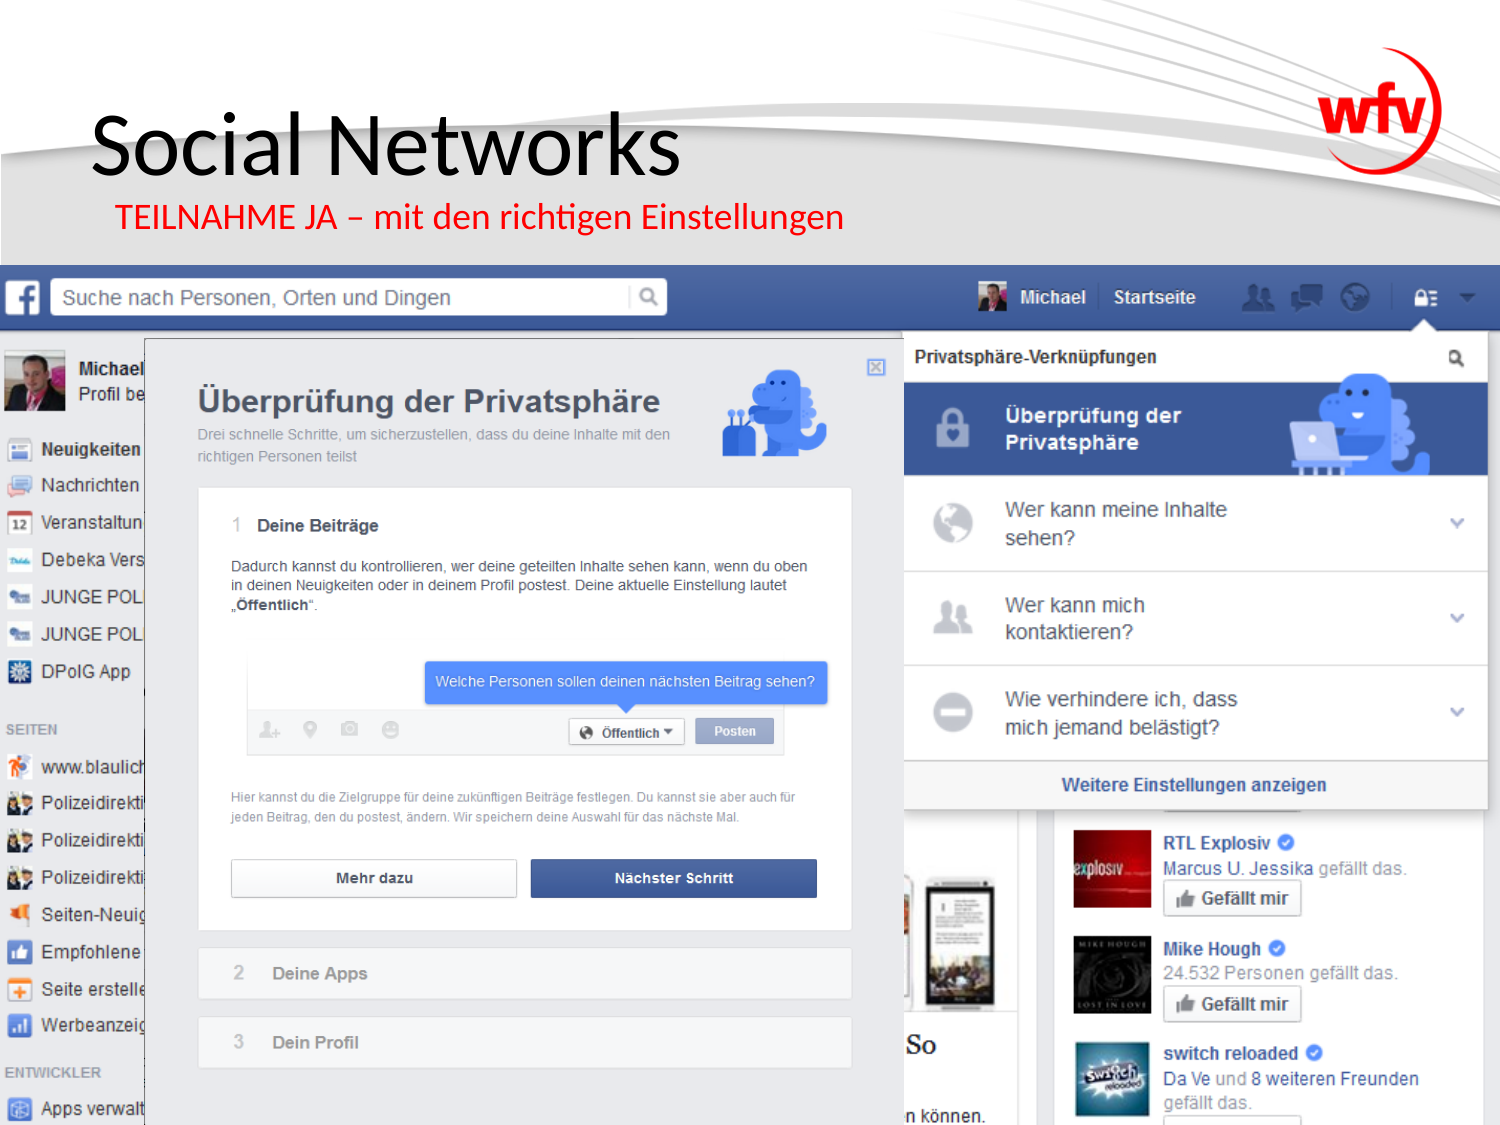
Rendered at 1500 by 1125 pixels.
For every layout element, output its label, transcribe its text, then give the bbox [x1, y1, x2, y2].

picture [0, 0, 1500, 1125]
text_box TEILNAHME JA – mit den richtigen Einstellungen [100, 184, 1176, 245]
title Social Networks [75, 45, 1425, 233]
